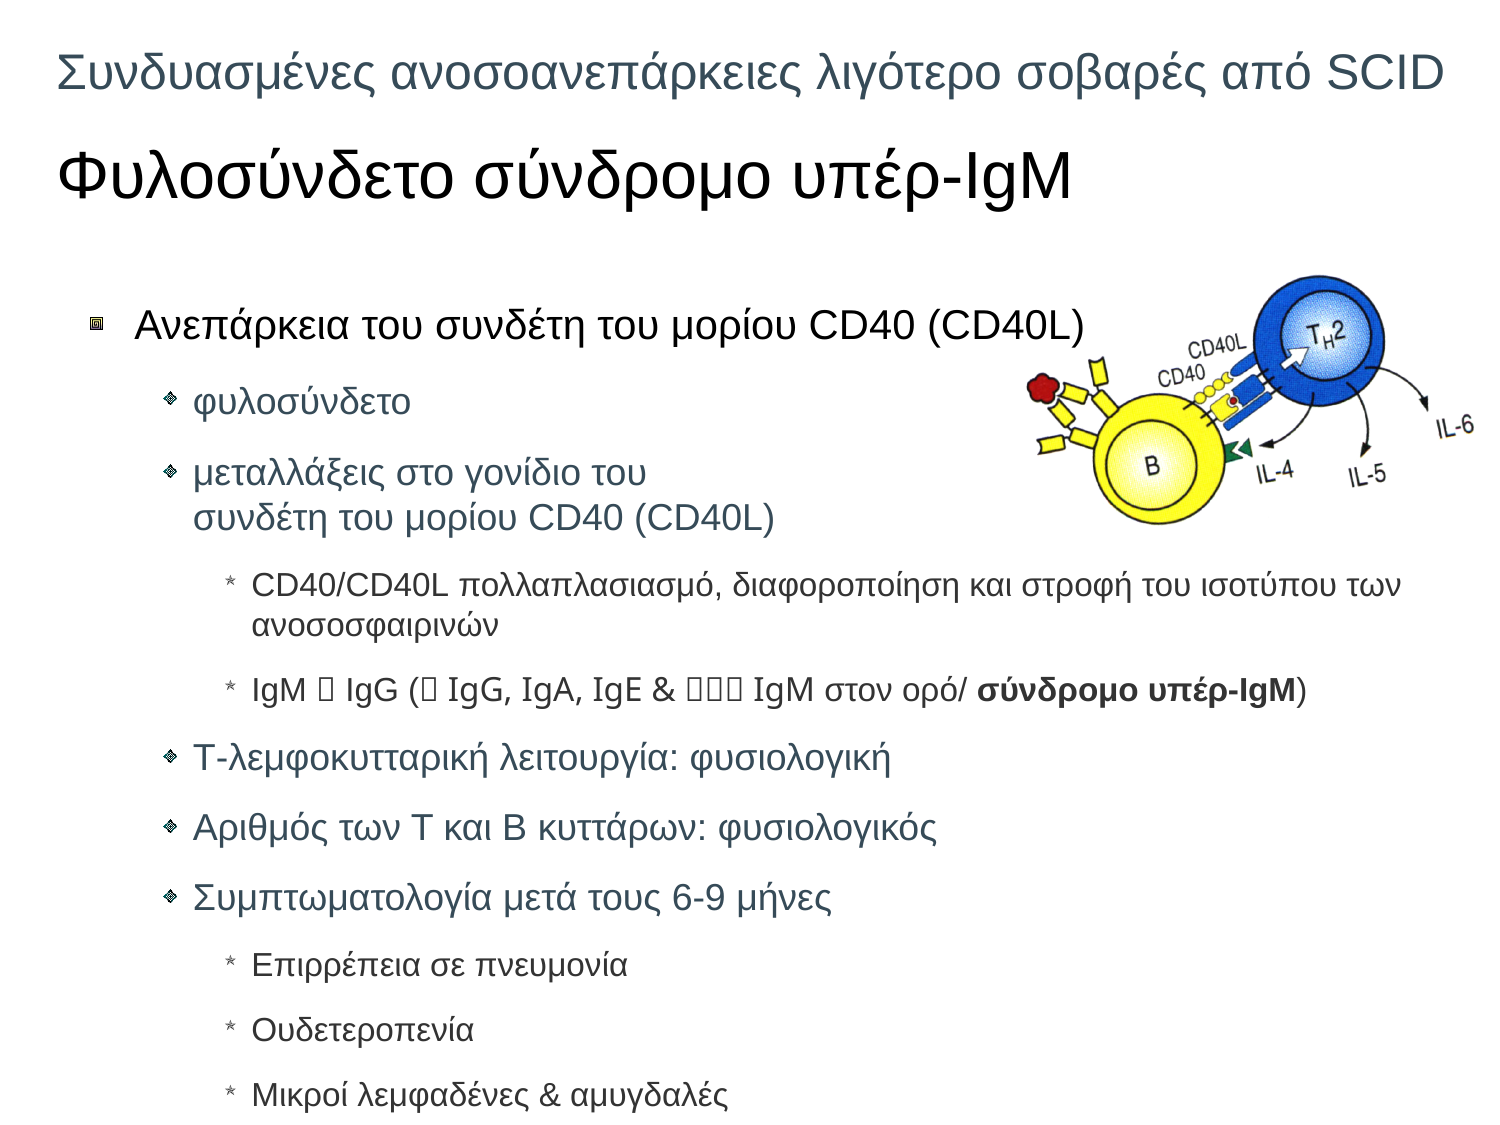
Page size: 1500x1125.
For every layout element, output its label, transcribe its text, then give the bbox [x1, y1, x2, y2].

picture [163, 819, 177, 833]
picture [90, 317, 103, 330]
list Ανεπάρκεια του συνδέτη του μορίου CD40 (CD40L) φυλοσύνδετο μεταλλάξεις στο γονίδιο του συνδέτη του μορίου CD40 (CD40L) CD40/CD40L πολλαπλασιασμό, διαφοροποίηση και στροφή του ισοτύπου των ανοσοσφαιρινών IgM  IgG ( IgG, IgA, IgE &  IgM στον ορό/ σύνδρομο υπέρ-IgM) Τ-λεμφοκυτταρική λειτουργία: φυσιολογική Αριθμός των Τ και Β κυττάρων: φυσιολογικός Συμπτωματολογία μετά τους 6-9 μήνες Επιρρέπεια σε πνευμονία Ουδετεροπενία Μικροί λεμφαδένες & αμυγδαλές [74, 290, 1500, 1118]
picture [163, 749, 177, 763]
title Συνδυασμένες ανοσοανεπάρκειες λιγότερο σοβαρές από SCID Φυλοσύνδετο σύνδρομο υπέρ-IgM [41, 18, 1500, 209]
picture [163, 464, 177, 478]
picture [163, 889, 177, 903]
picture [163, 391, 177, 405]
picture [1001, 237, 1500, 563]
